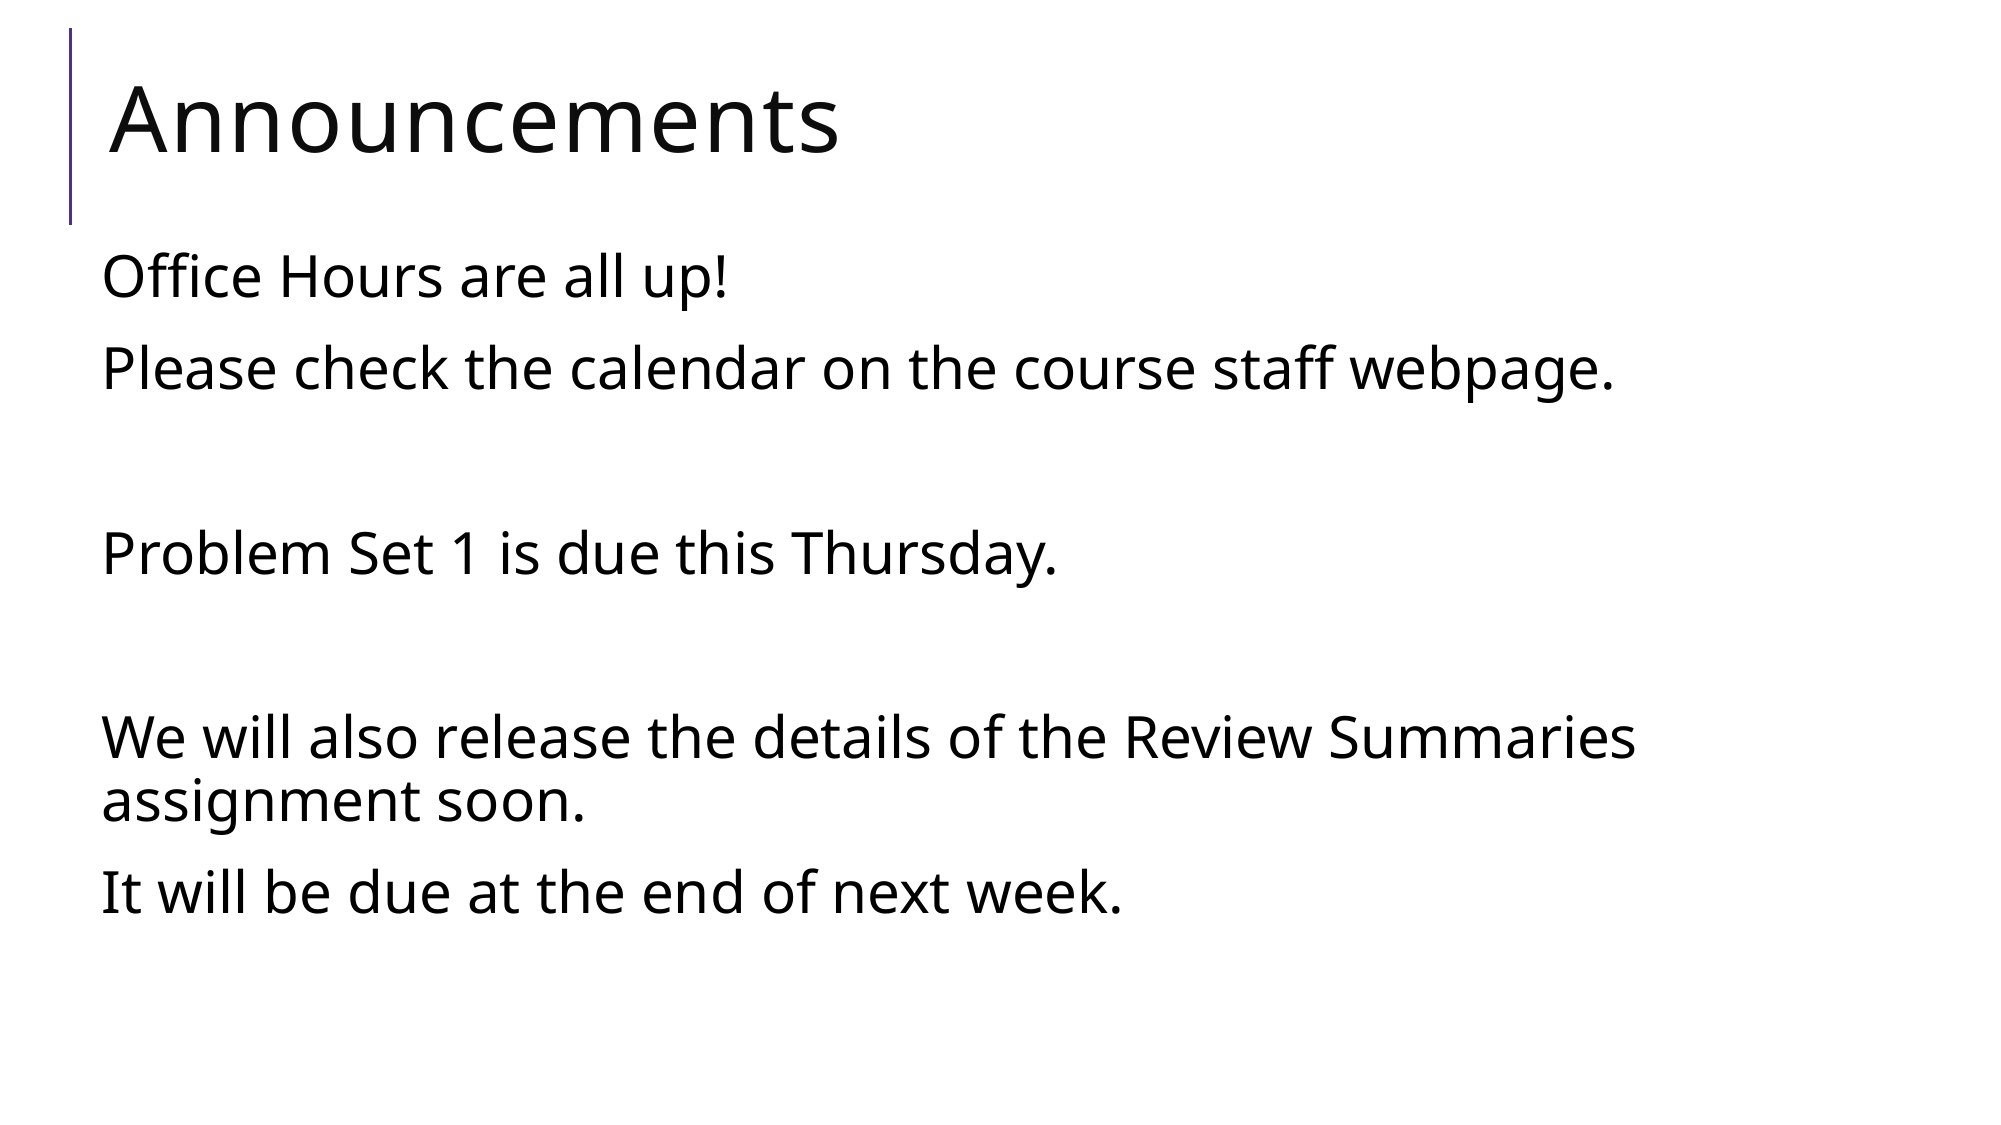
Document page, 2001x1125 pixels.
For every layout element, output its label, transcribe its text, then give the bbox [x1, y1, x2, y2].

list Office Hours are all up! Please check the calendar on the course staff webpage. Problem Set 1 is due this Thursday. We will also release the details of the Review Summaries assignment soon. It will be due at the end of next week. [94, 240, 1930, 1035]
title Announcements [94, 43, 1930, 210]
